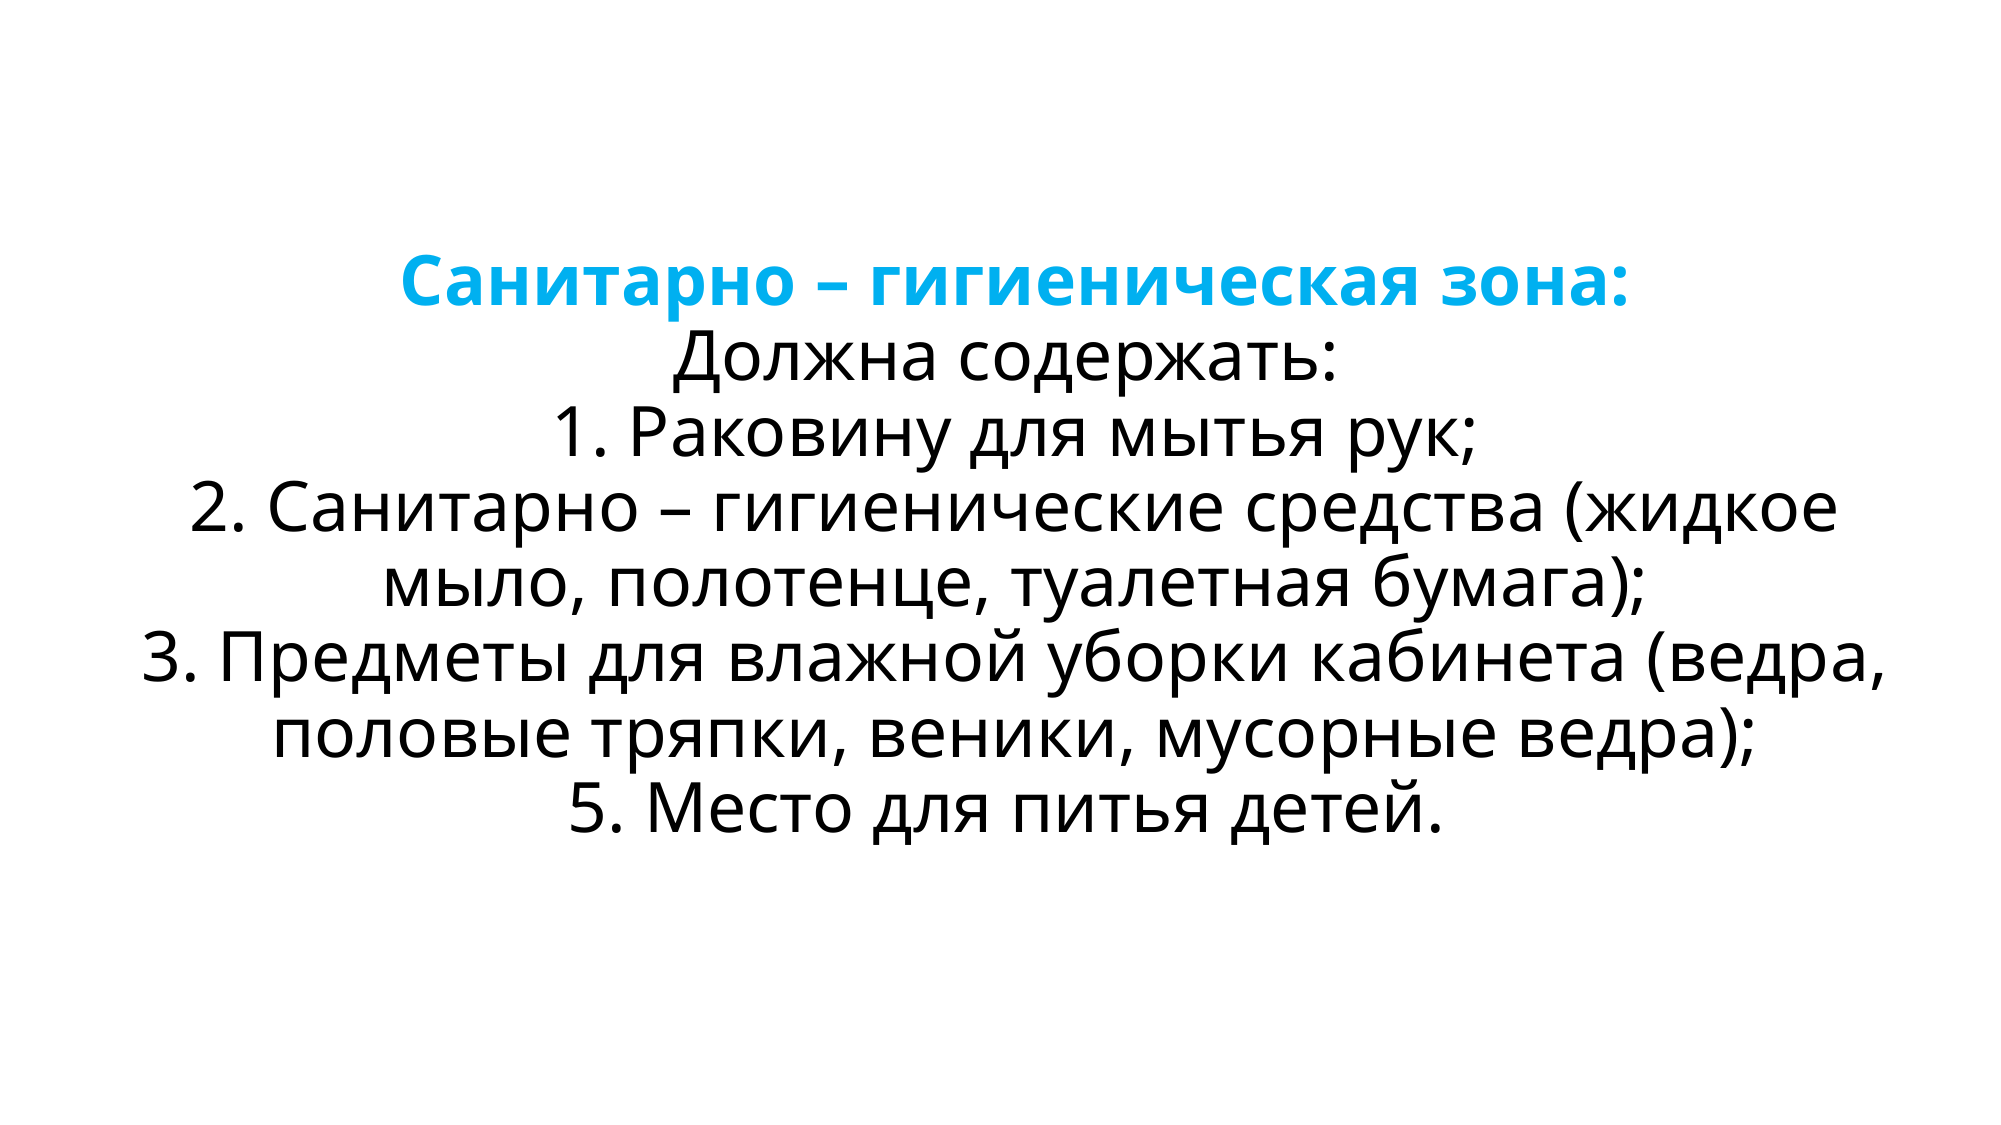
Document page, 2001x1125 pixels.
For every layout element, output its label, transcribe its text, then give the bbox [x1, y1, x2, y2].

title Санитарно – гигиеническая зона: Должна содержать: 1. Раковину для мытья рук; 2. Санитарно – гигиенические средства (жидкое мыло, полотенце, туалетная бумага); 3. Предметы для влажной уборки кабинета (ведра, половые тряпки, веники, мусорные ведра); 5. Место для питья детей. [122, 202, 1910, 891]
